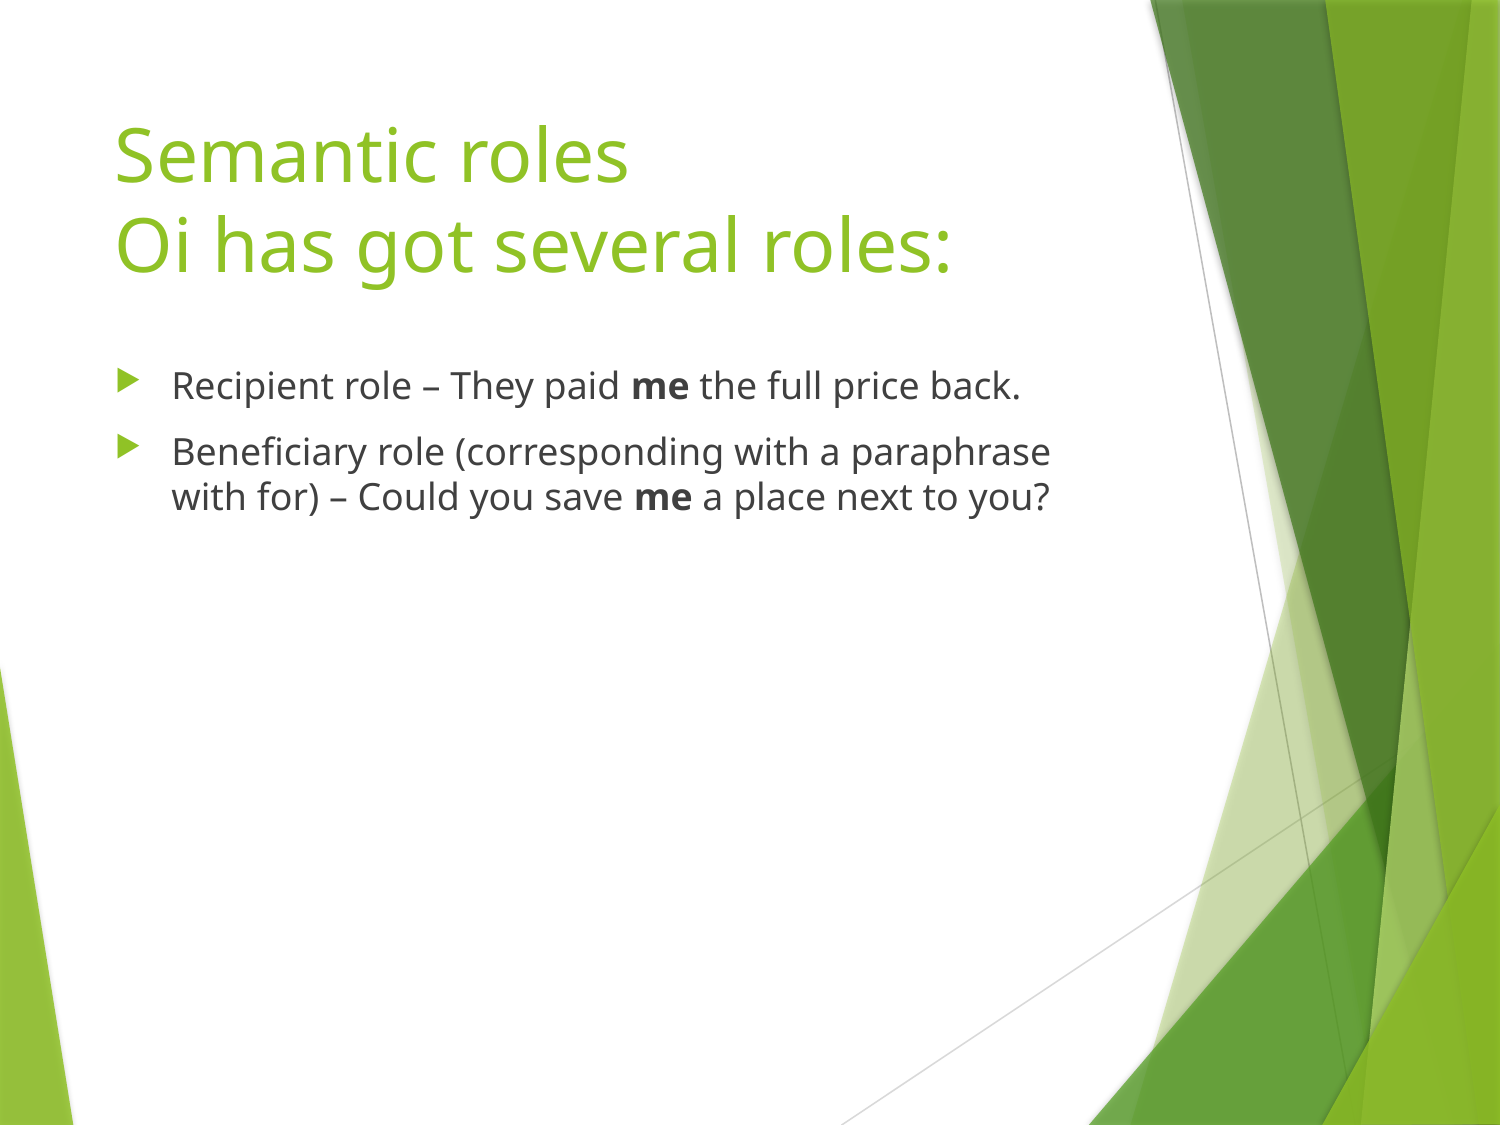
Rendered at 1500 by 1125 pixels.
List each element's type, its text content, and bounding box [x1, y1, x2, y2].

title Semantic roles Oi has got several roles: [99, 99, 1142, 317]
list Recipient role – They paid me the full price back. Beneficiary role (corresponding with a paraphrase with for) – Could you save me a place next to you? [99, 354, 1142, 992]
